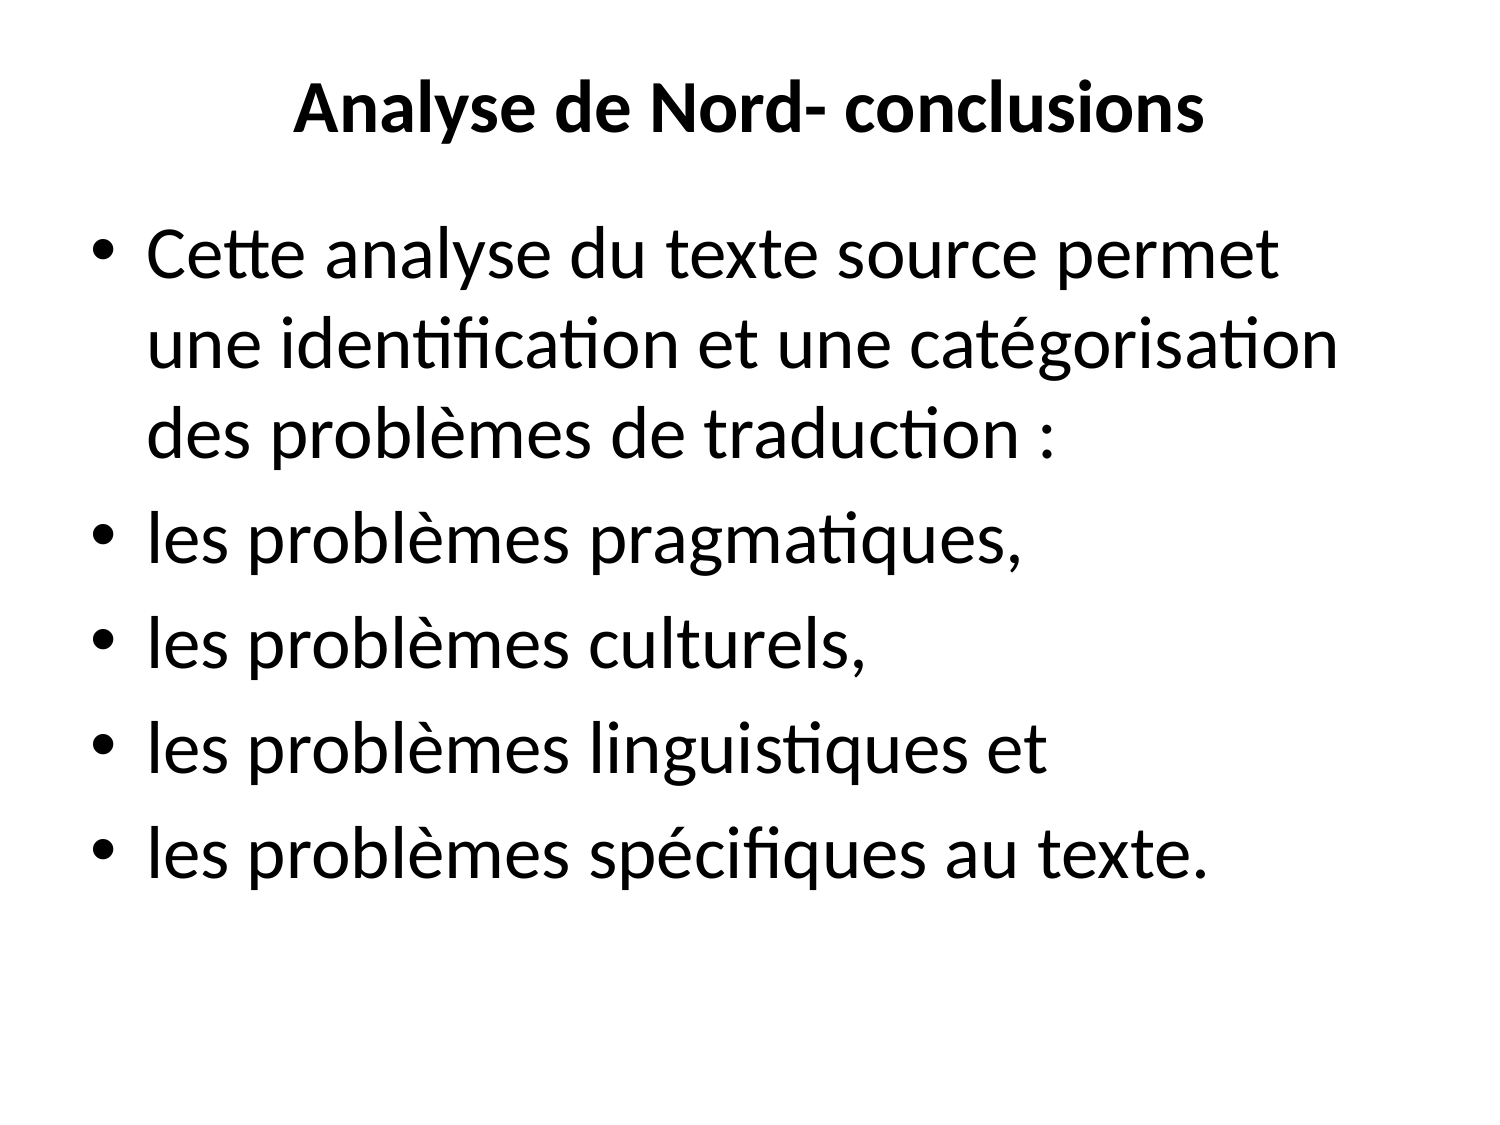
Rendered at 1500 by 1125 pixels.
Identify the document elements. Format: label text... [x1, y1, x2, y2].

list Cette analyse du texte source permet une identification et une catégorisation des problèmes de traduction : les problèmes pragmatiques, les problèmes culturels, les problèmes linguistiques et les problèmes spécifiques au texte. [75, 196, 1425, 1059]
title Analyse de Nord- conclusions [75, 45, 1425, 161]
